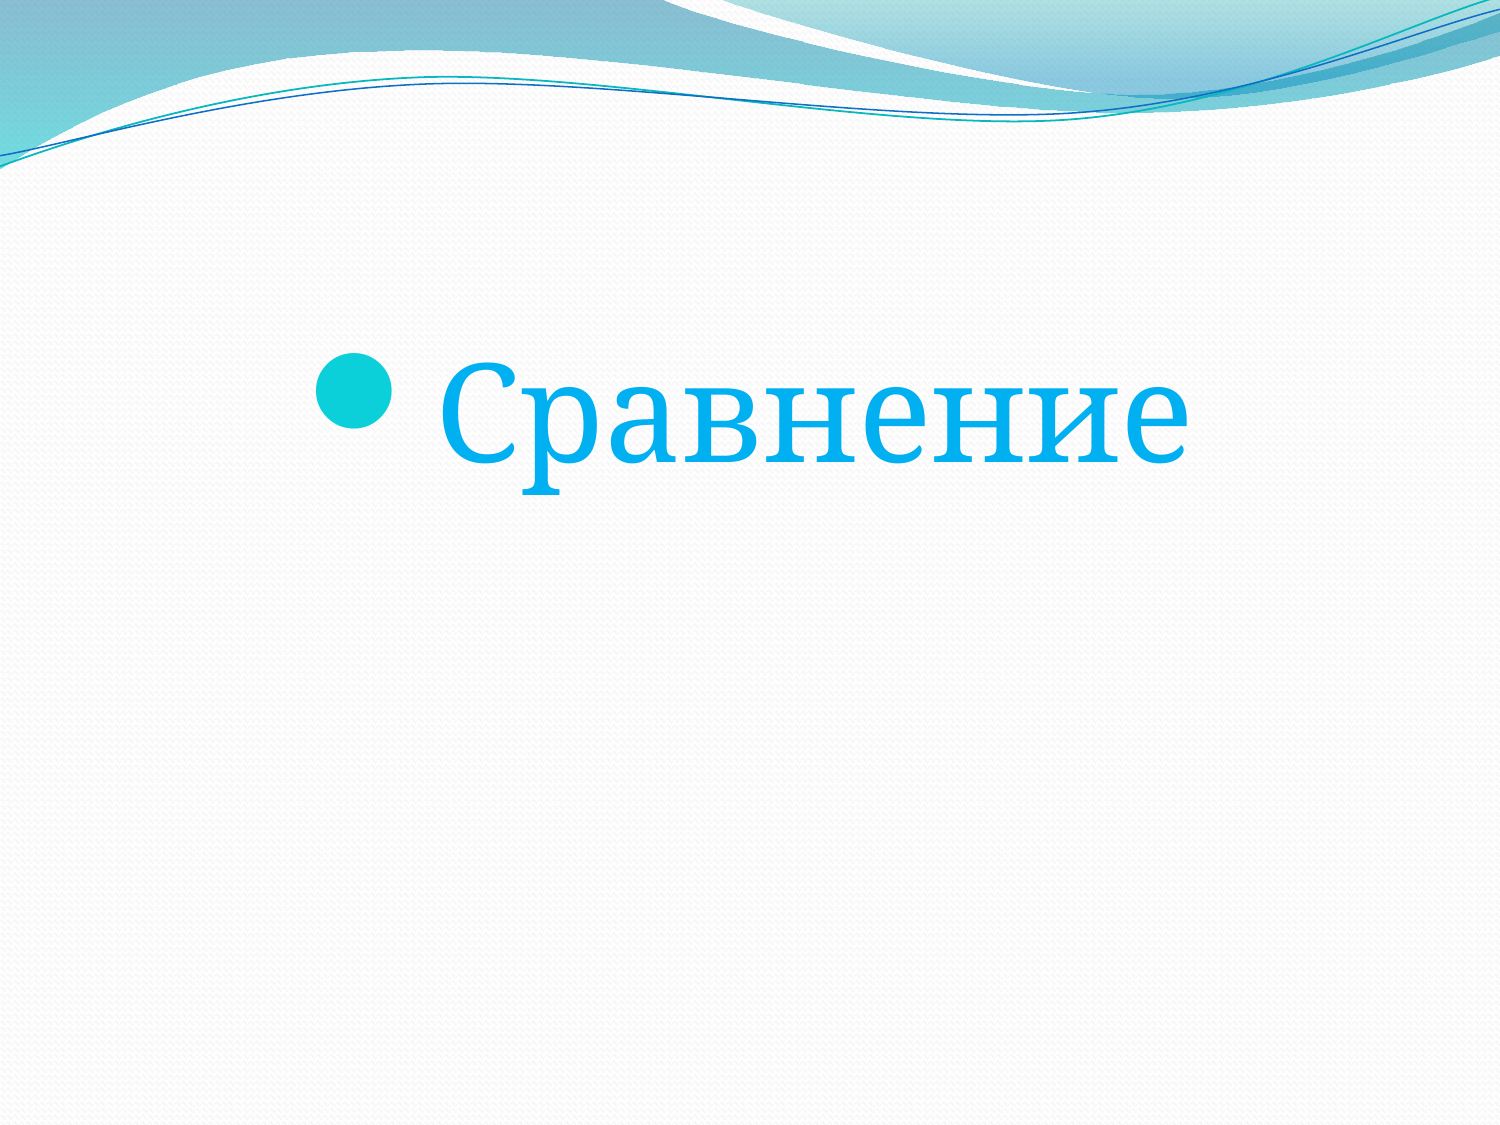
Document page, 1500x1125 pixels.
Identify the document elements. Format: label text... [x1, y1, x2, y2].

list Сравнение [75, 317, 1425, 1038]
